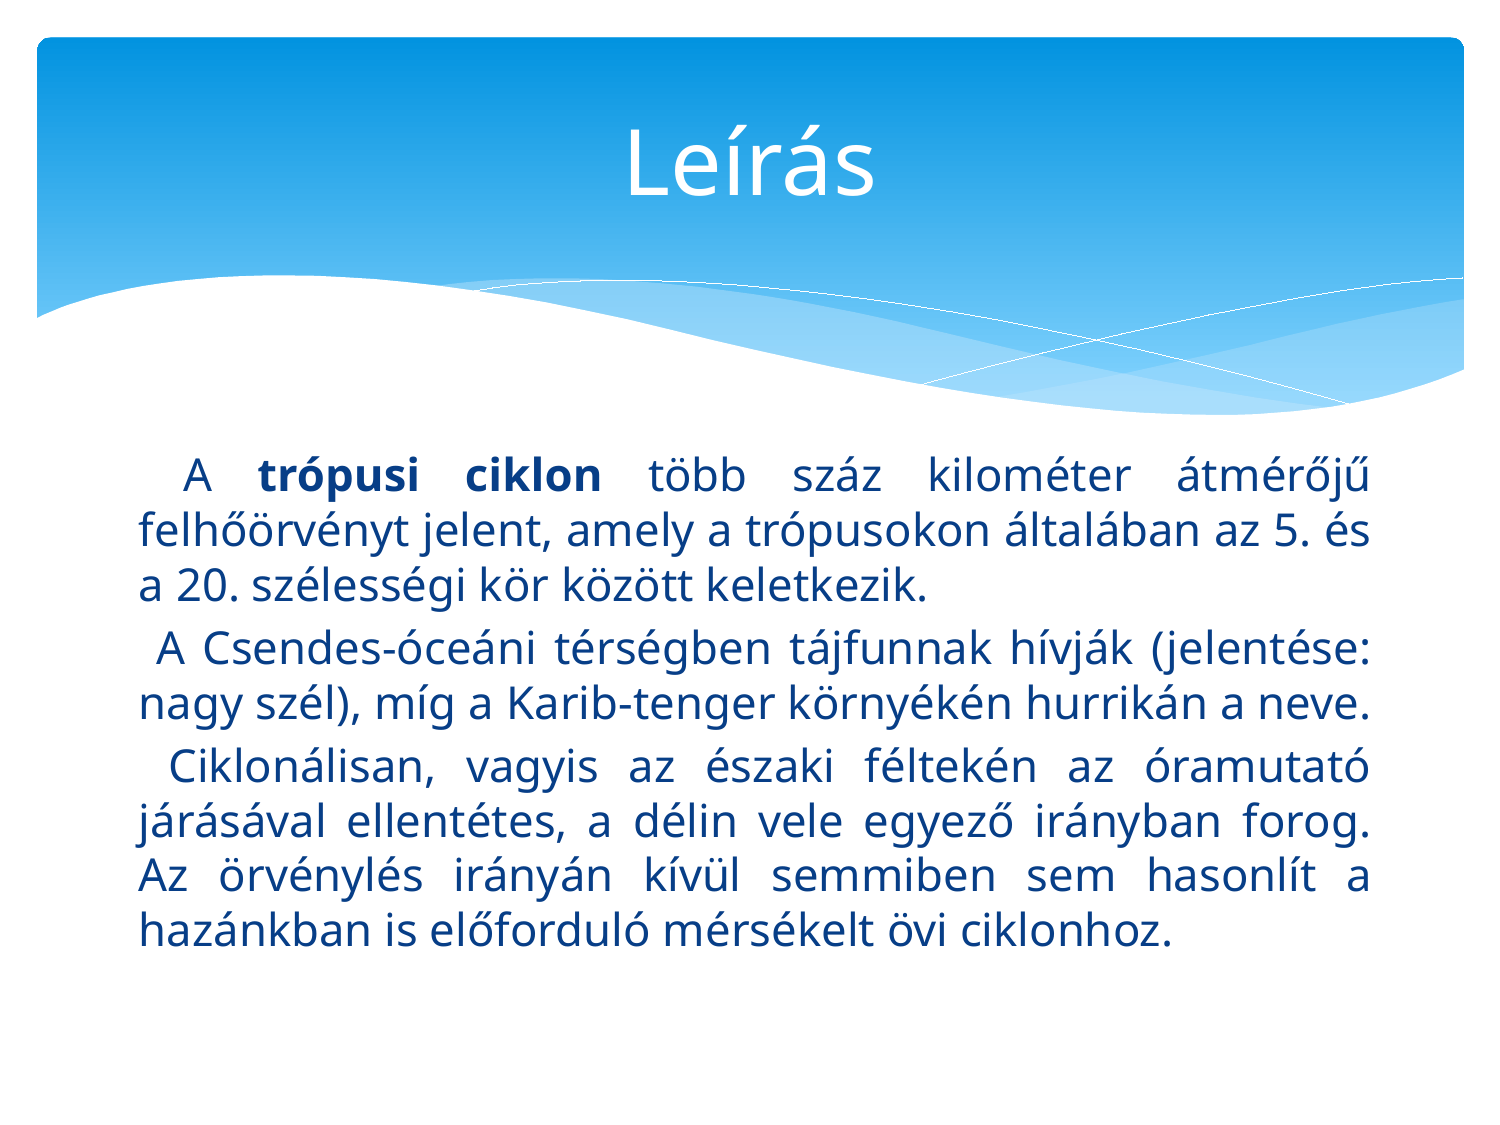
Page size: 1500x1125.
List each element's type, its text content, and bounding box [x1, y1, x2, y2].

list A trópusi ciklon több száz kilométer átmérőjű felhőörvényt jelent, amely a trópusokon általában az 5. és a 20. szélességi kör között keletkezik. A Csendes-óceáni térségben tájfunnak hívják (jelentése: nagy szél), míg a Karib-tenger környékén hurrikán a neve. Ciklonálisan, vagyis az északi féltekén az óramutató járásával ellentétes, a délin vele egyező irányban forog. Az örvénylés irányán kívül semmiben sem hasonlít a hazánkban is előforduló mérsékelt övi ciklonhoz. [123, 438, 1388, 1005]
title Leírás [75, 55, 1425, 261]
